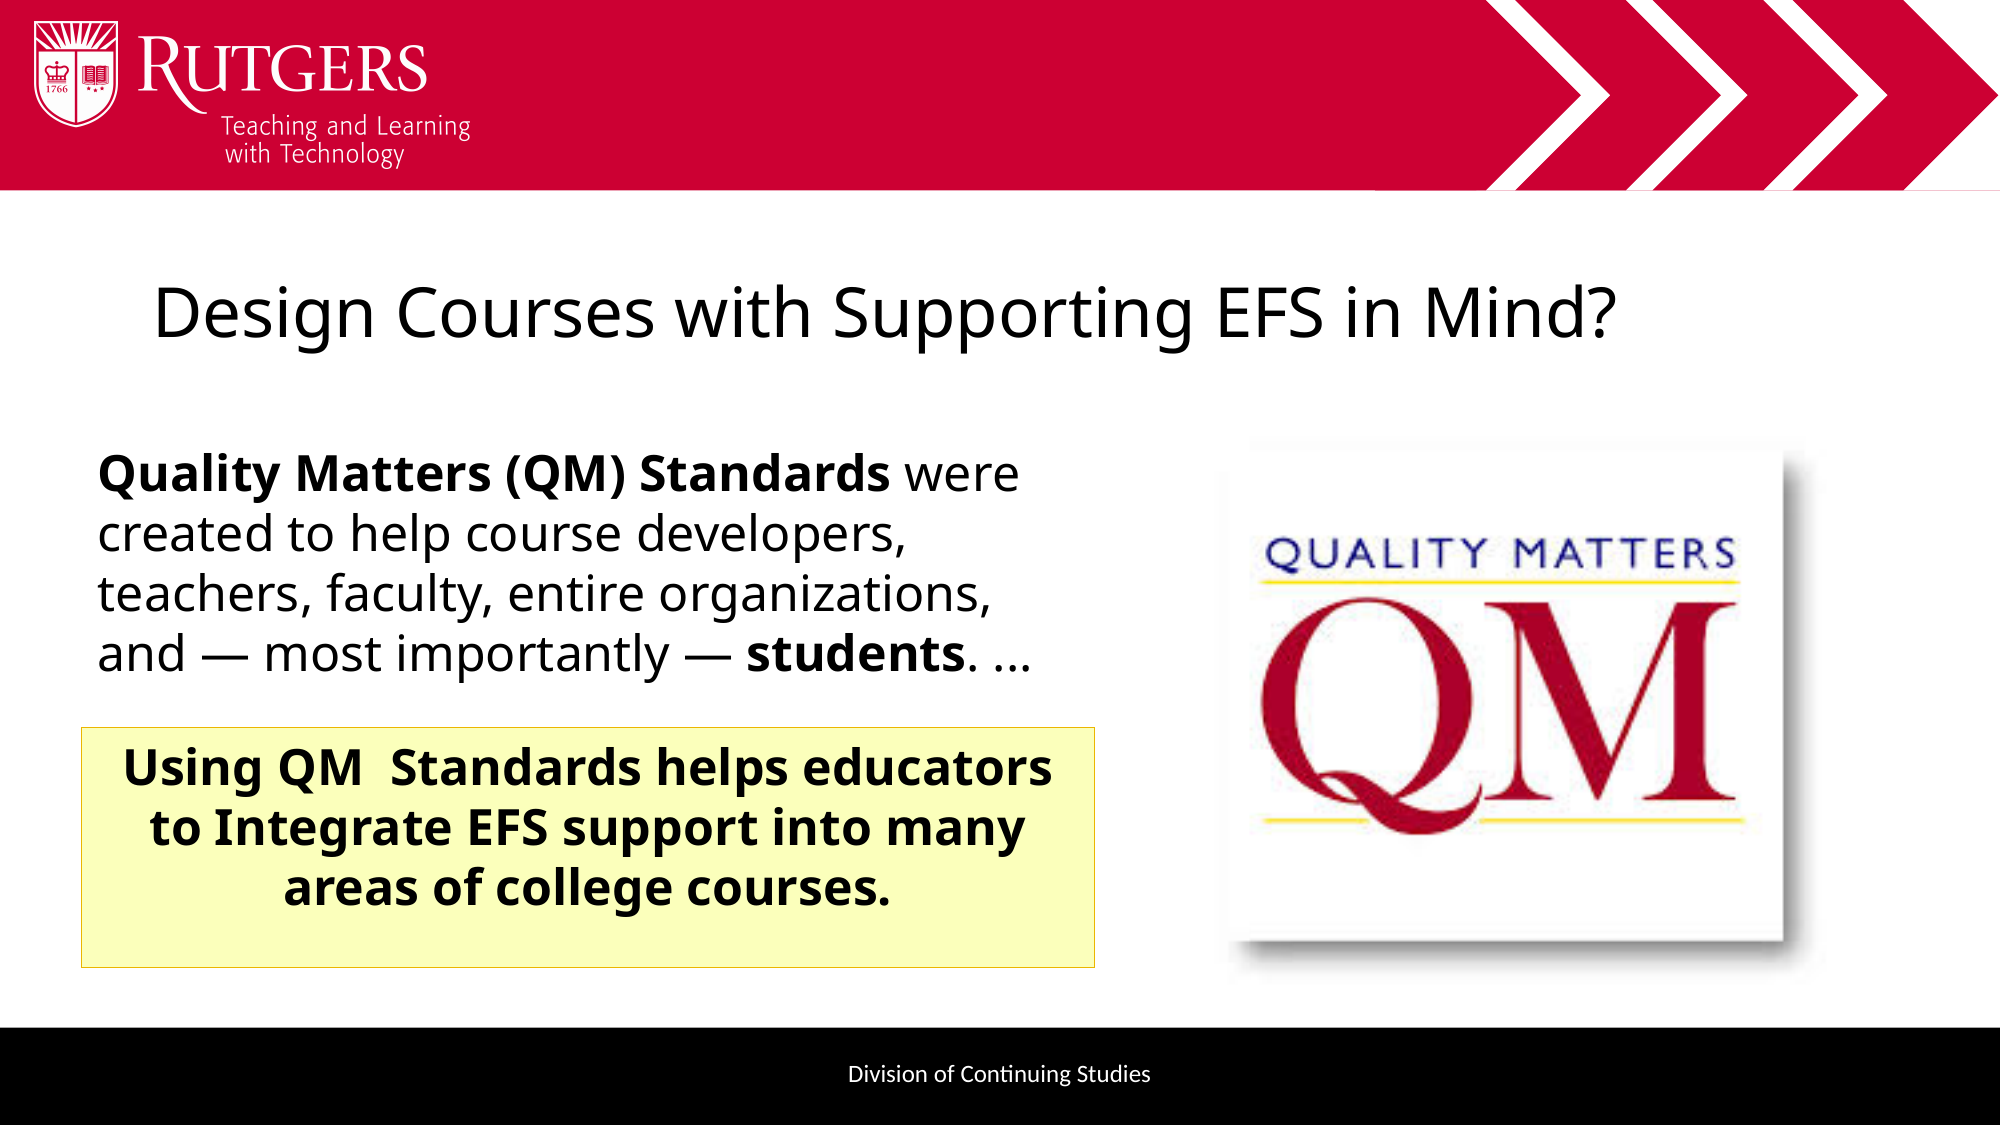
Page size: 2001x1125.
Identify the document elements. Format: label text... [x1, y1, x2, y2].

picture [34, 21, 470, 169]
footer Division of Continuing Studies [662, 1042, 1338, 1103]
title Design Courses with Supporting EFS in Mind? [137, 244, 1863, 386]
text_box Using QM Standards helps educators to Integrate EFS support into many areas of college courses. [81, 727, 1095, 968]
text_box Quality Matters (QM) Standards were created to help course developers, teachers, faculty, entire organizations, and — most importantly — students. ... [83, 433, 1073, 689]
picture [1208, 430, 1840, 998]
